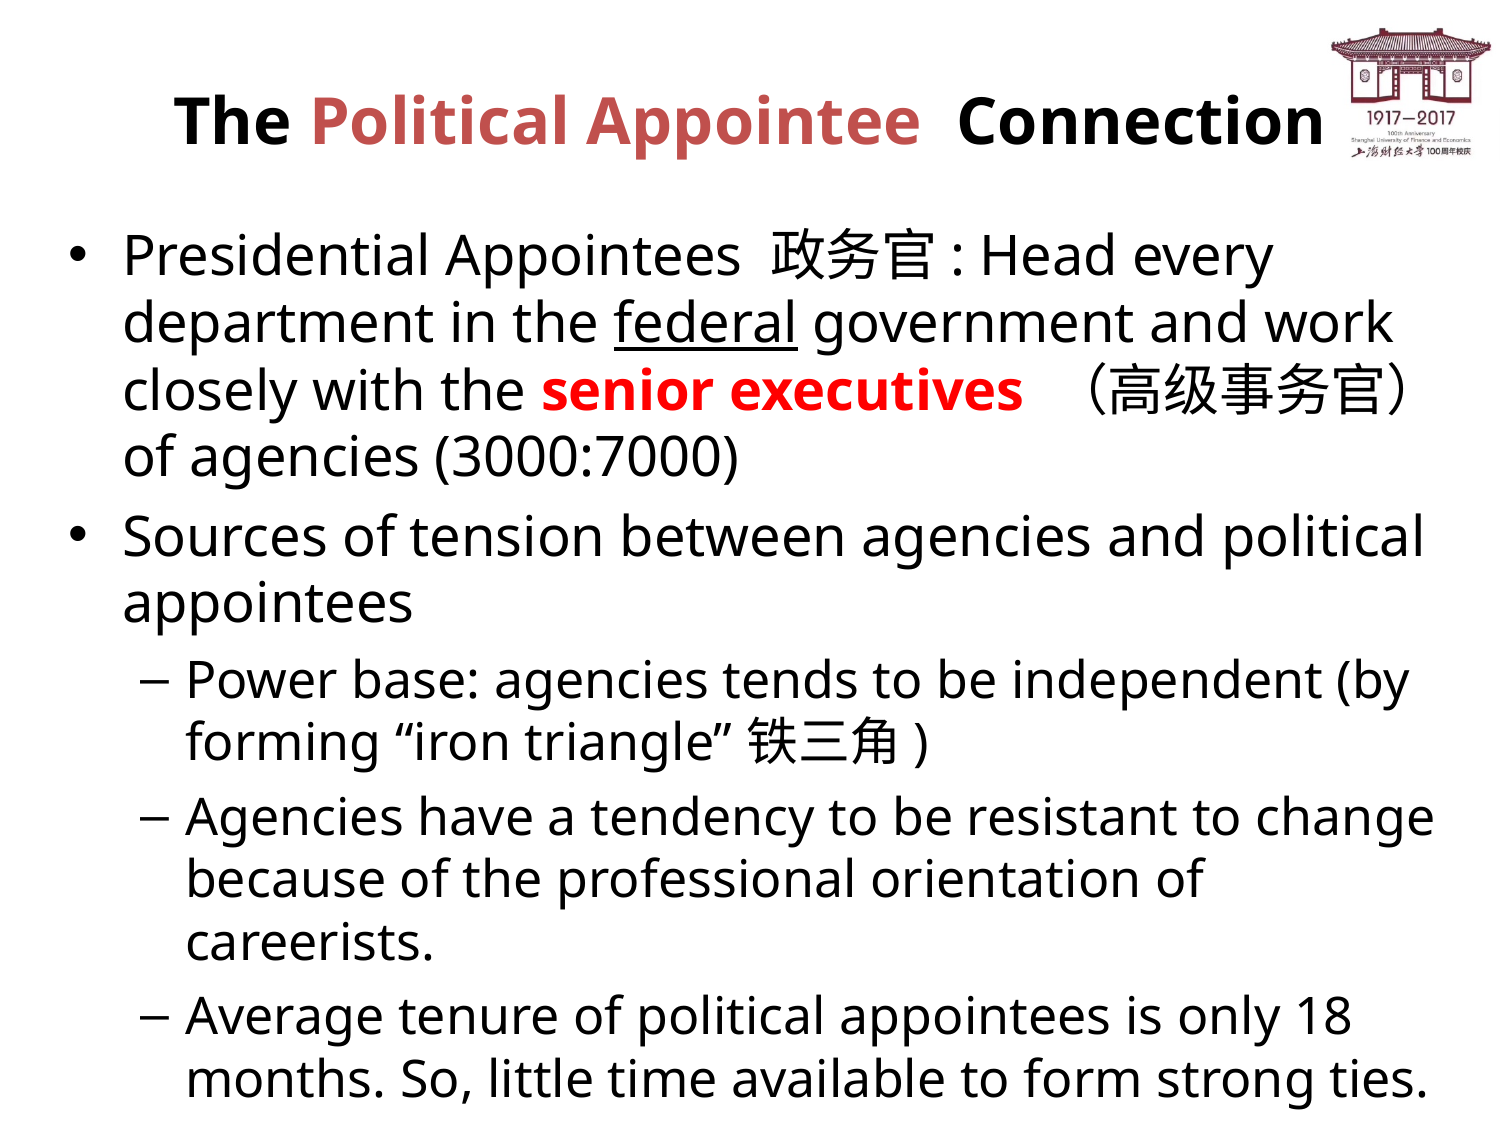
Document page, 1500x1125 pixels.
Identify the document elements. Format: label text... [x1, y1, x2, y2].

title The Political Appointee Connection [112, 50, 1388, 188]
picture [1321, 0, 1500, 161]
list Presidential Appointees 政务官: Head every department in the federal government and work closely with the senior executives （高级事务官）of agencies (3000:7000) Sources of tension between agencies and political appointees Power base: agencies tends to be independent (by forming “iron triangle”铁三角) Agencies have a tendency to be resistant to change because of the professional orientation of careerists. Average tenure of political appointees is only 18 months. So, little time available to form strong ties. [53, 212, 1466, 1125]
